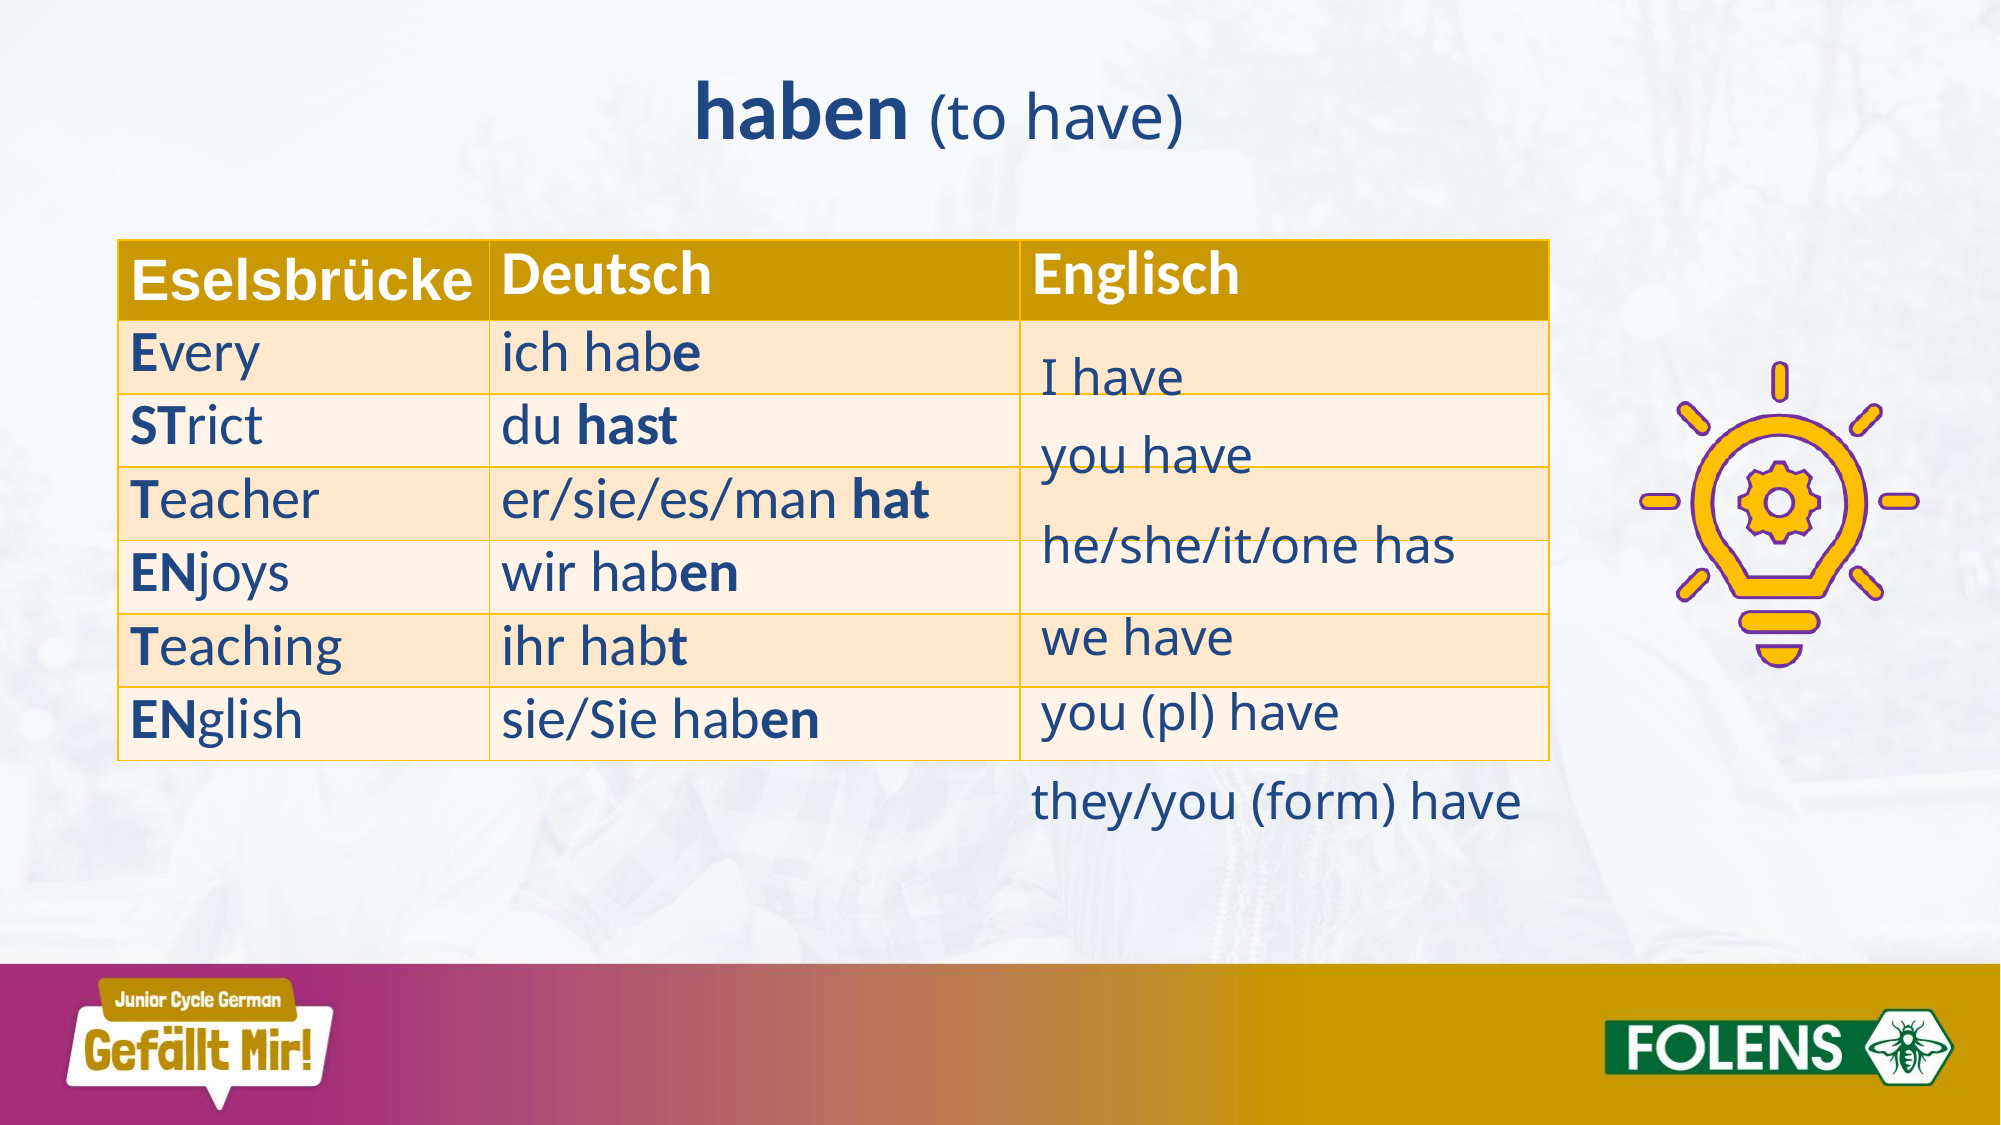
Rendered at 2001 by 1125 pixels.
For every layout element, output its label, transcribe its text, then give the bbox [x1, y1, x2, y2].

text_box you have [1026, 416, 1317, 491]
table_cell du hast [490, 395, 1019, 466]
table_cell ENjoys [119, 541, 489, 613]
table_header Englisch [1021, 241, 1548, 320]
table_cell [1021, 541, 1548, 613]
table_cell Teaching [119, 615, 489, 686]
table_cell STrict [119, 395, 489, 466]
table_header Eselsbrücke [119, 241, 489, 320]
text_box he/she/it/one has [1026, 506, 1518, 582]
table_cell ihr habt [490, 615, 1019, 686]
table_cell ich habe [490, 321, 1019, 393]
picture [0, 0, 2001, 1125]
table_cell ENglish [119, 688, 489, 760]
table_cell [1021, 321, 1548, 393]
table_cell Every [119, 321, 489, 393]
text_box I have [1026, 337, 1467, 413]
table_cell [1021, 615, 1026, 686]
table_cell er/sie/es/man hat [490, 468, 1019, 540]
table_cell Teacher [119, 468, 489, 540]
table_cell [1021, 395, 1548, 466]
table_cell [1021, 688, 1548, 760]
table_cell sie/Sie haben [490, 688, 1019, 760]
table_cell wir haben [490, 541, 1019, 613]
table_cell [1412, 615, 1548, 686]
text_box we have [1026, 598, 1412, 673]
text_box you (pl) have [1026, 673, 1518, 749]
text_box haben (to have) [76, 59, 1801, 162]
text_box they/you (form) have [1016, 762, 1769, 838]
table_cell [1021, 468, 1548, 540]
table_header Deutsch [490, 241, 1019, 320]
